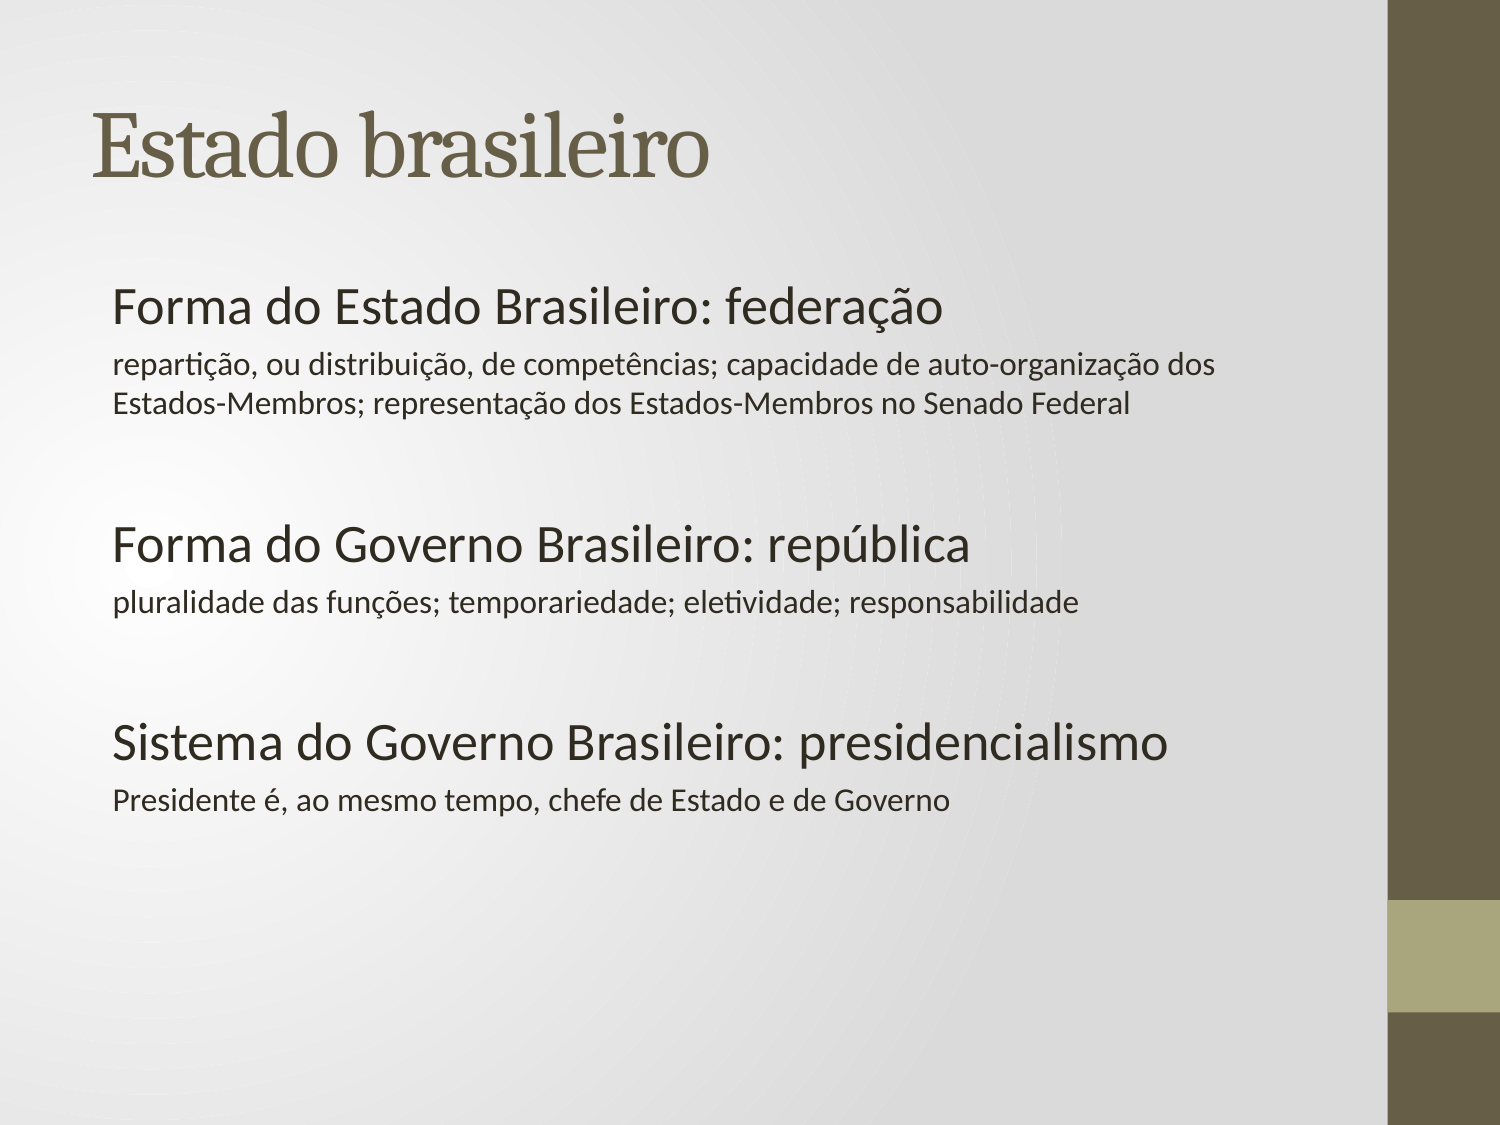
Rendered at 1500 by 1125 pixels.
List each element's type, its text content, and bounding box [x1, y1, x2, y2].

list Forma do Estado Brasileiro: federação repartição, ou distribuição, de competências; capacidade de auto-organização dos Estados-Membros; representação dos Estados-Membros no Senado Federal Forma do Governo Brasileiro: república pluralidade das funções; temporariedade; eletividade; responsabilidade Sistema do Governo Brasileiro: presidencialismo Presidente é, ao mesmo tempo, chefe de Estado e de Governo [78, 262, 1329, 1050]
title Estado brasileiro [75, 45, 1325, 233]
